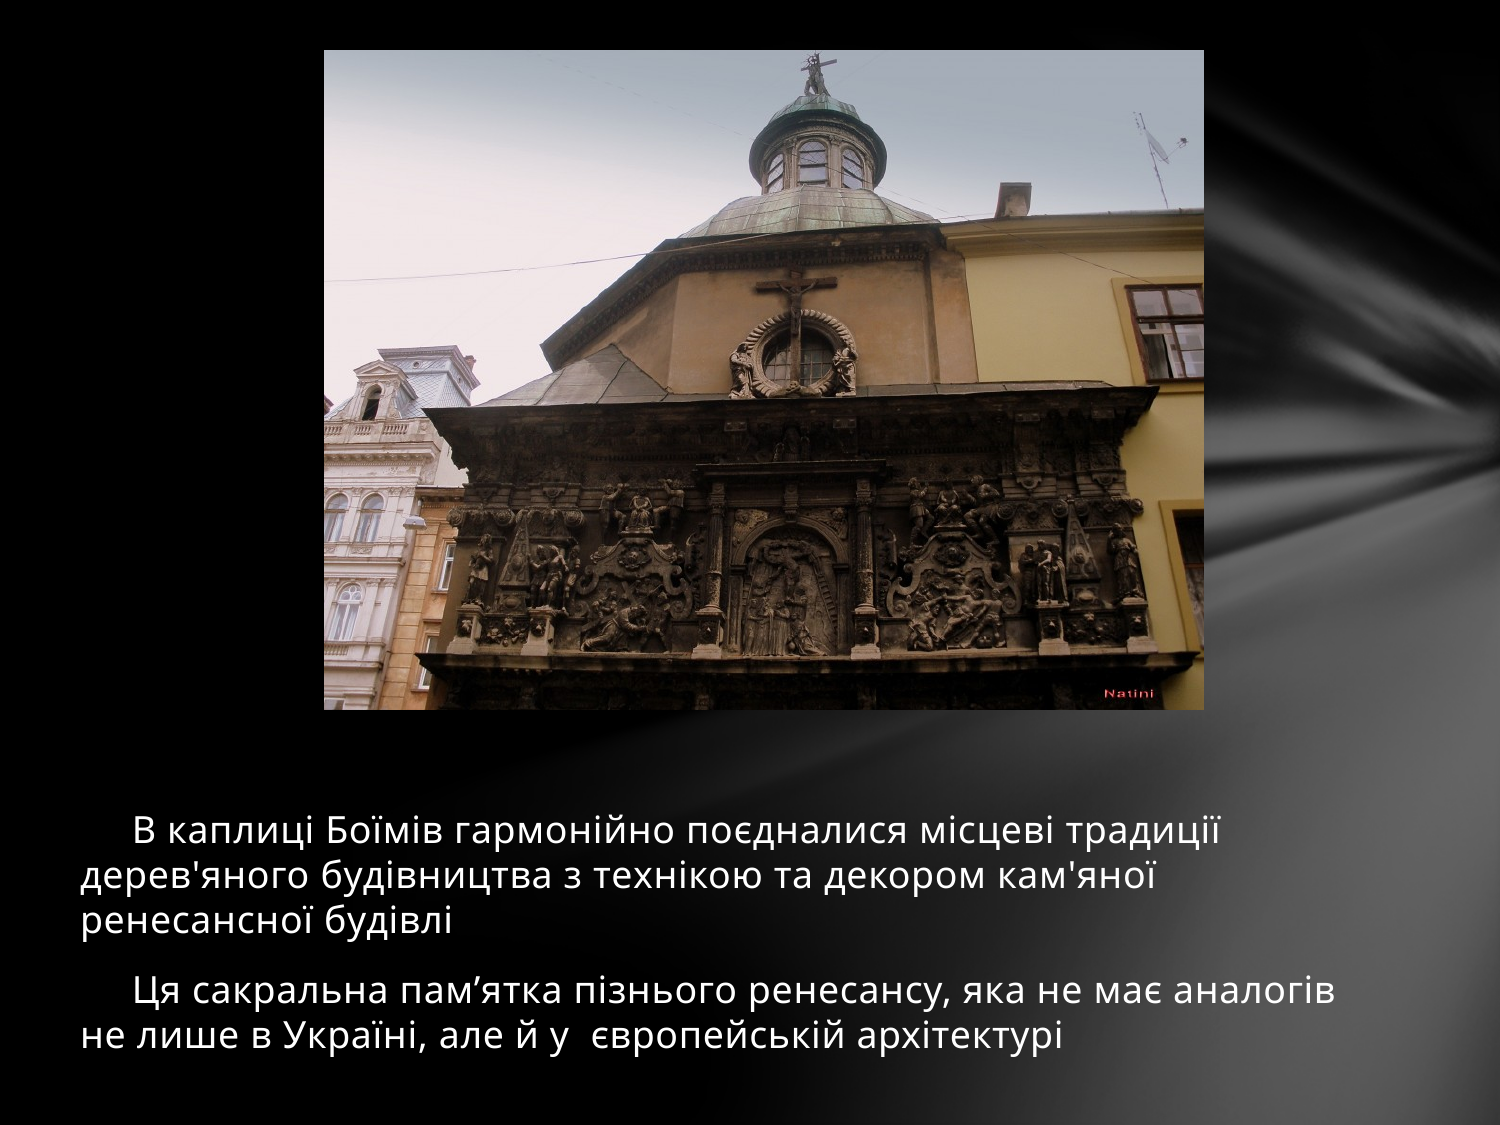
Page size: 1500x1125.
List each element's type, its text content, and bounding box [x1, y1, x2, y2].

picture [324, 50, 1204, 710]
list В каплиці Боїмів гармонійно поєдналися місцеві традиції дерев'яного будівництва з технікою та декором кам'яної ренесансної будівлі Ця сакральна пам’ятка пізнього ренесансу, яка не має аналогів не лише в Україні, але й у європейській архітектурі [64, 798, 1407, 1039]
